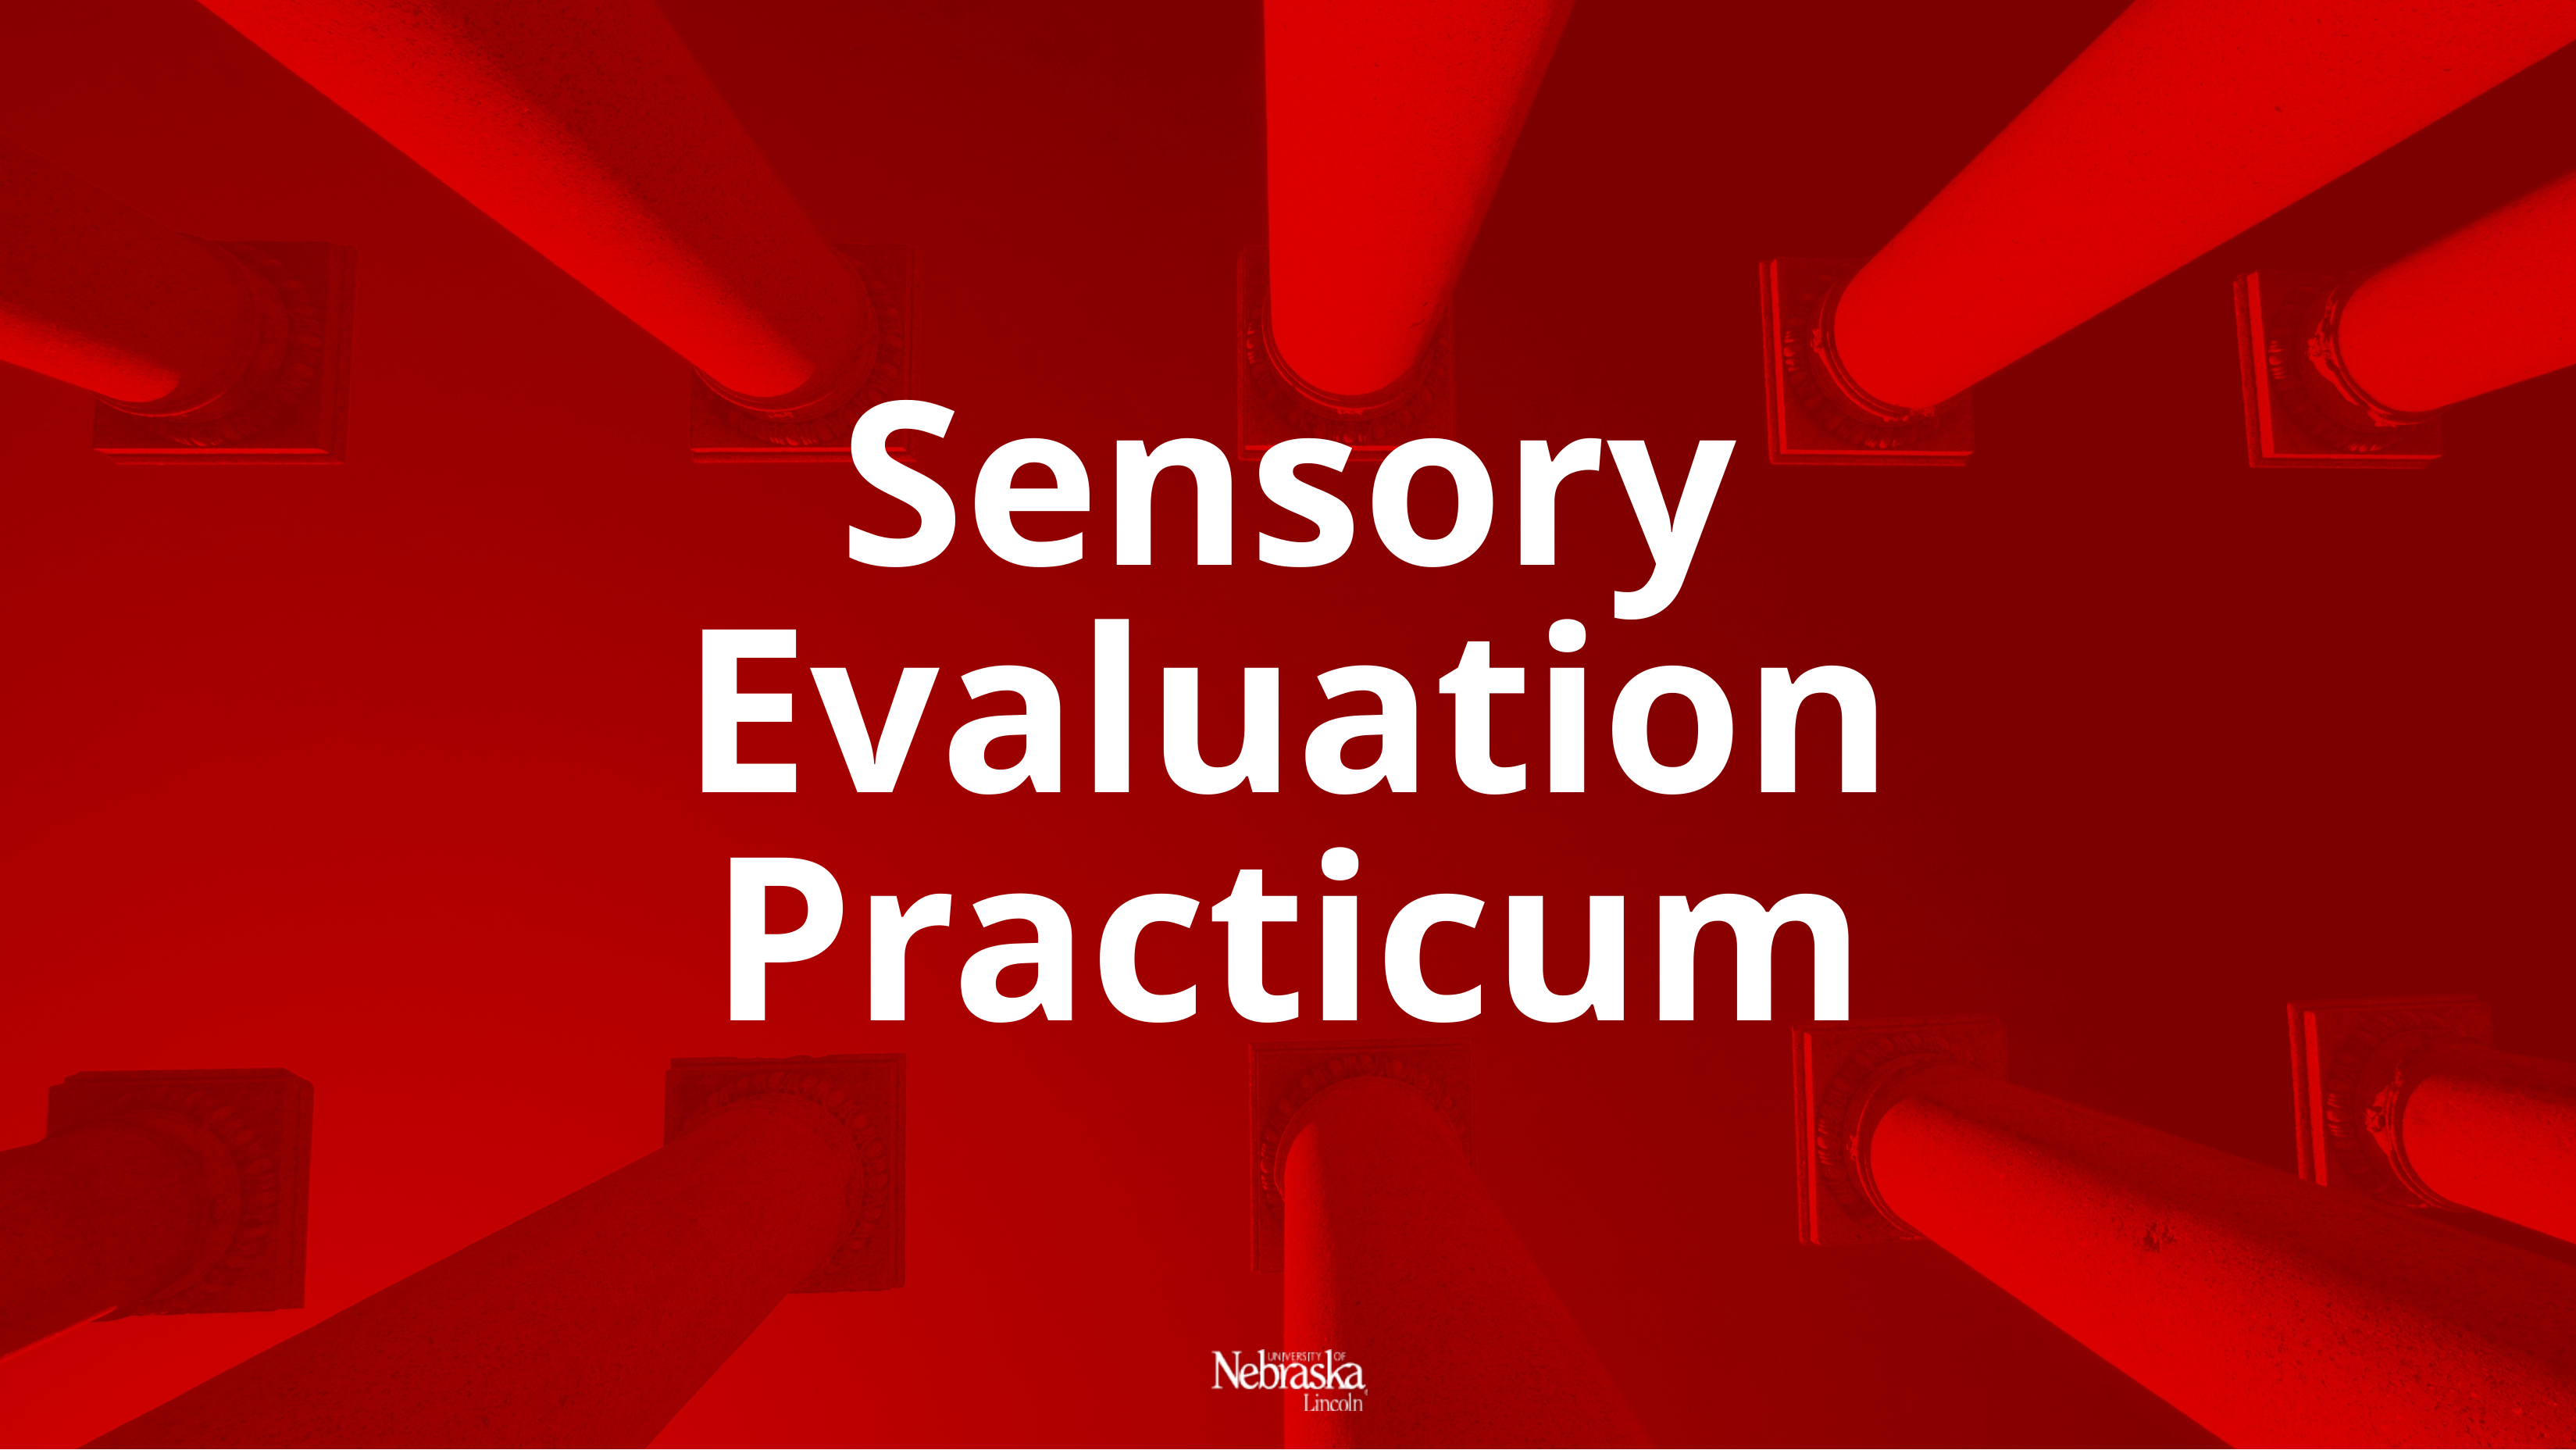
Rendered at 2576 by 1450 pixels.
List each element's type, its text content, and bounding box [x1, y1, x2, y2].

picture [0, 0, 2576, 1449]
title Sensory Evaluation Practicum [487, 462, 2089, 987]
